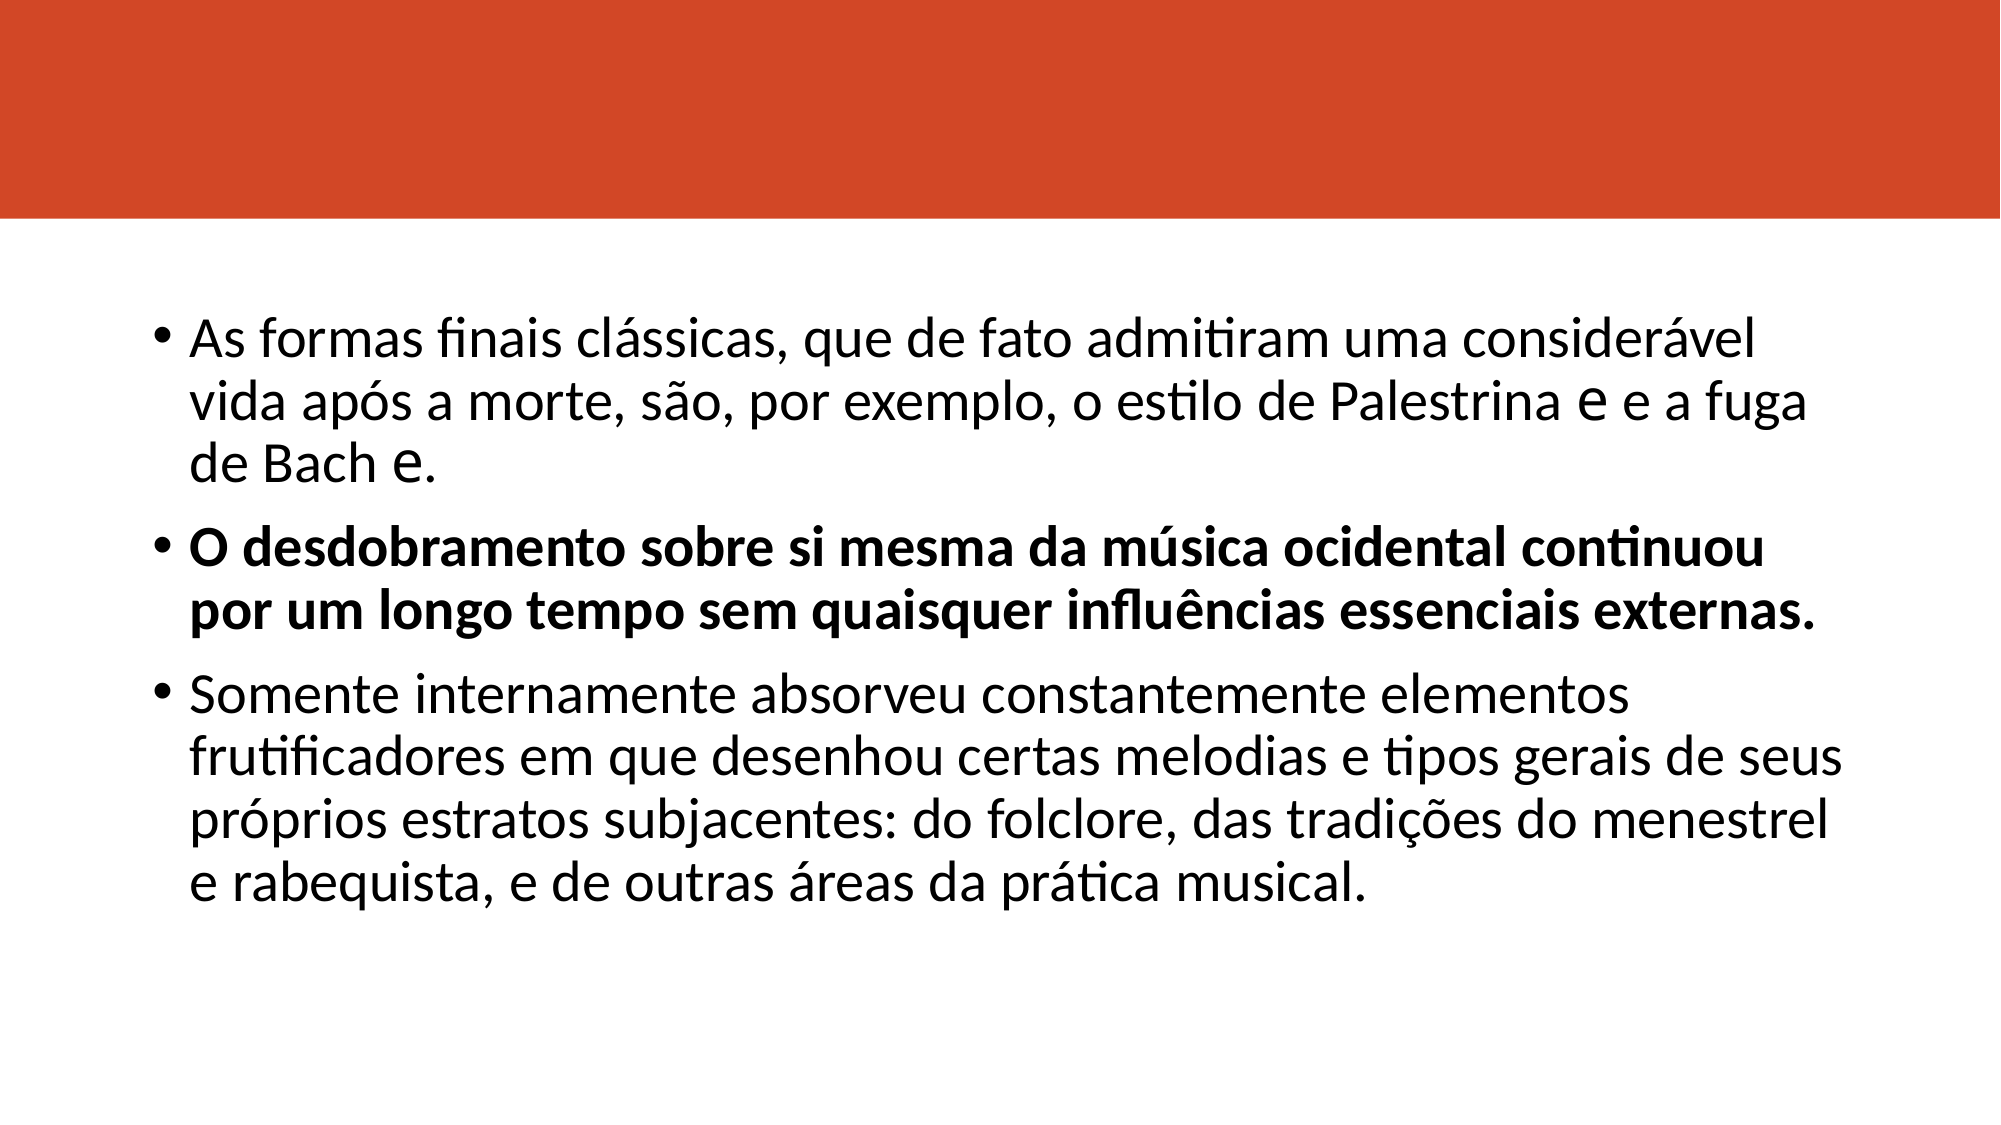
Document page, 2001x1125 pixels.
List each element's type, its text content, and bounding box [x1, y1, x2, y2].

list As formas finais clássicas, que de fato admitiram uma considerável vida após a morte, são, por exemplo, o estilo de Palestrina e e a fuga de Bach e. O desdobramento sobre si mesma da música ocidental continuou por um longo tempo sem quaisquer influências essenciais externas. Somente internamente absorveu constantemente elementos frutificadores em que desenhou certas melodias e tipos gerais de seus próprios estratos subjacentes: do folclore, das tradições do menestrel e rabequista, e de outras áreas da prática musical. [137, 299, 1863, 1014]
